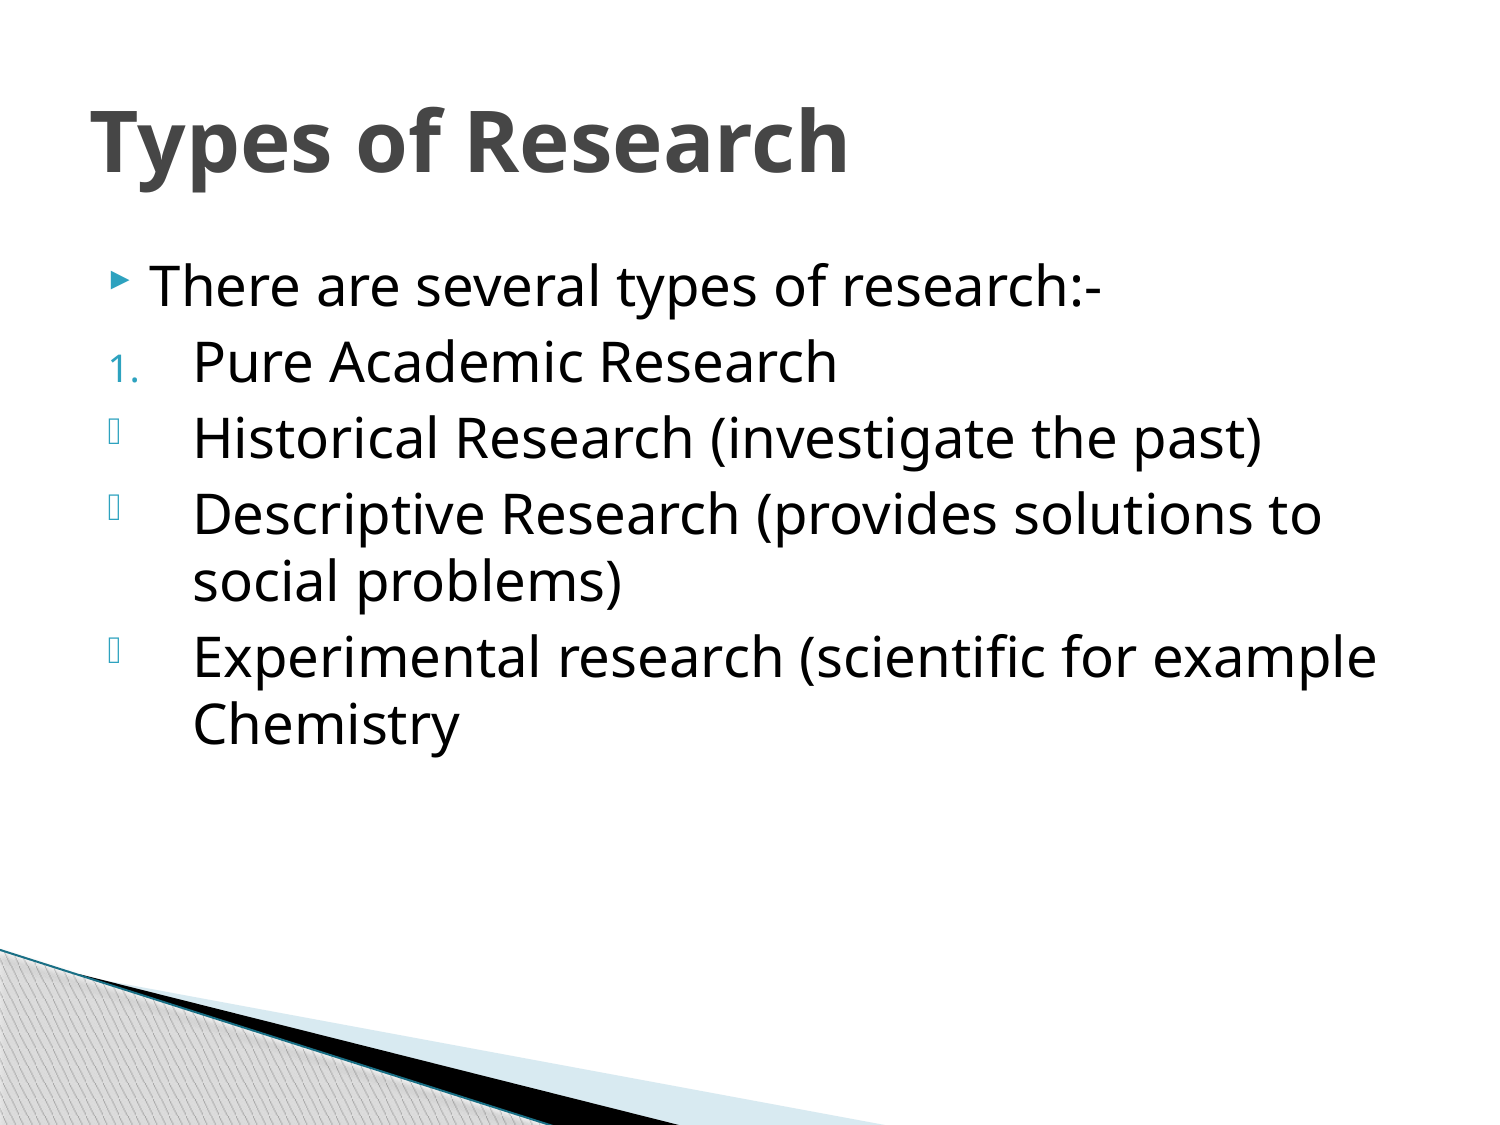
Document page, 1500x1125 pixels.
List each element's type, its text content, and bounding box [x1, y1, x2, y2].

list There are several types of research:- Pure Academic Research Historical Research (investigate the past) Descriptive Research (provides solutions to social problems) Experimental research (scientific for example Chemistry [75, 243, 1425, 986]
title Types of Research [75, 45, 1425, 233]
